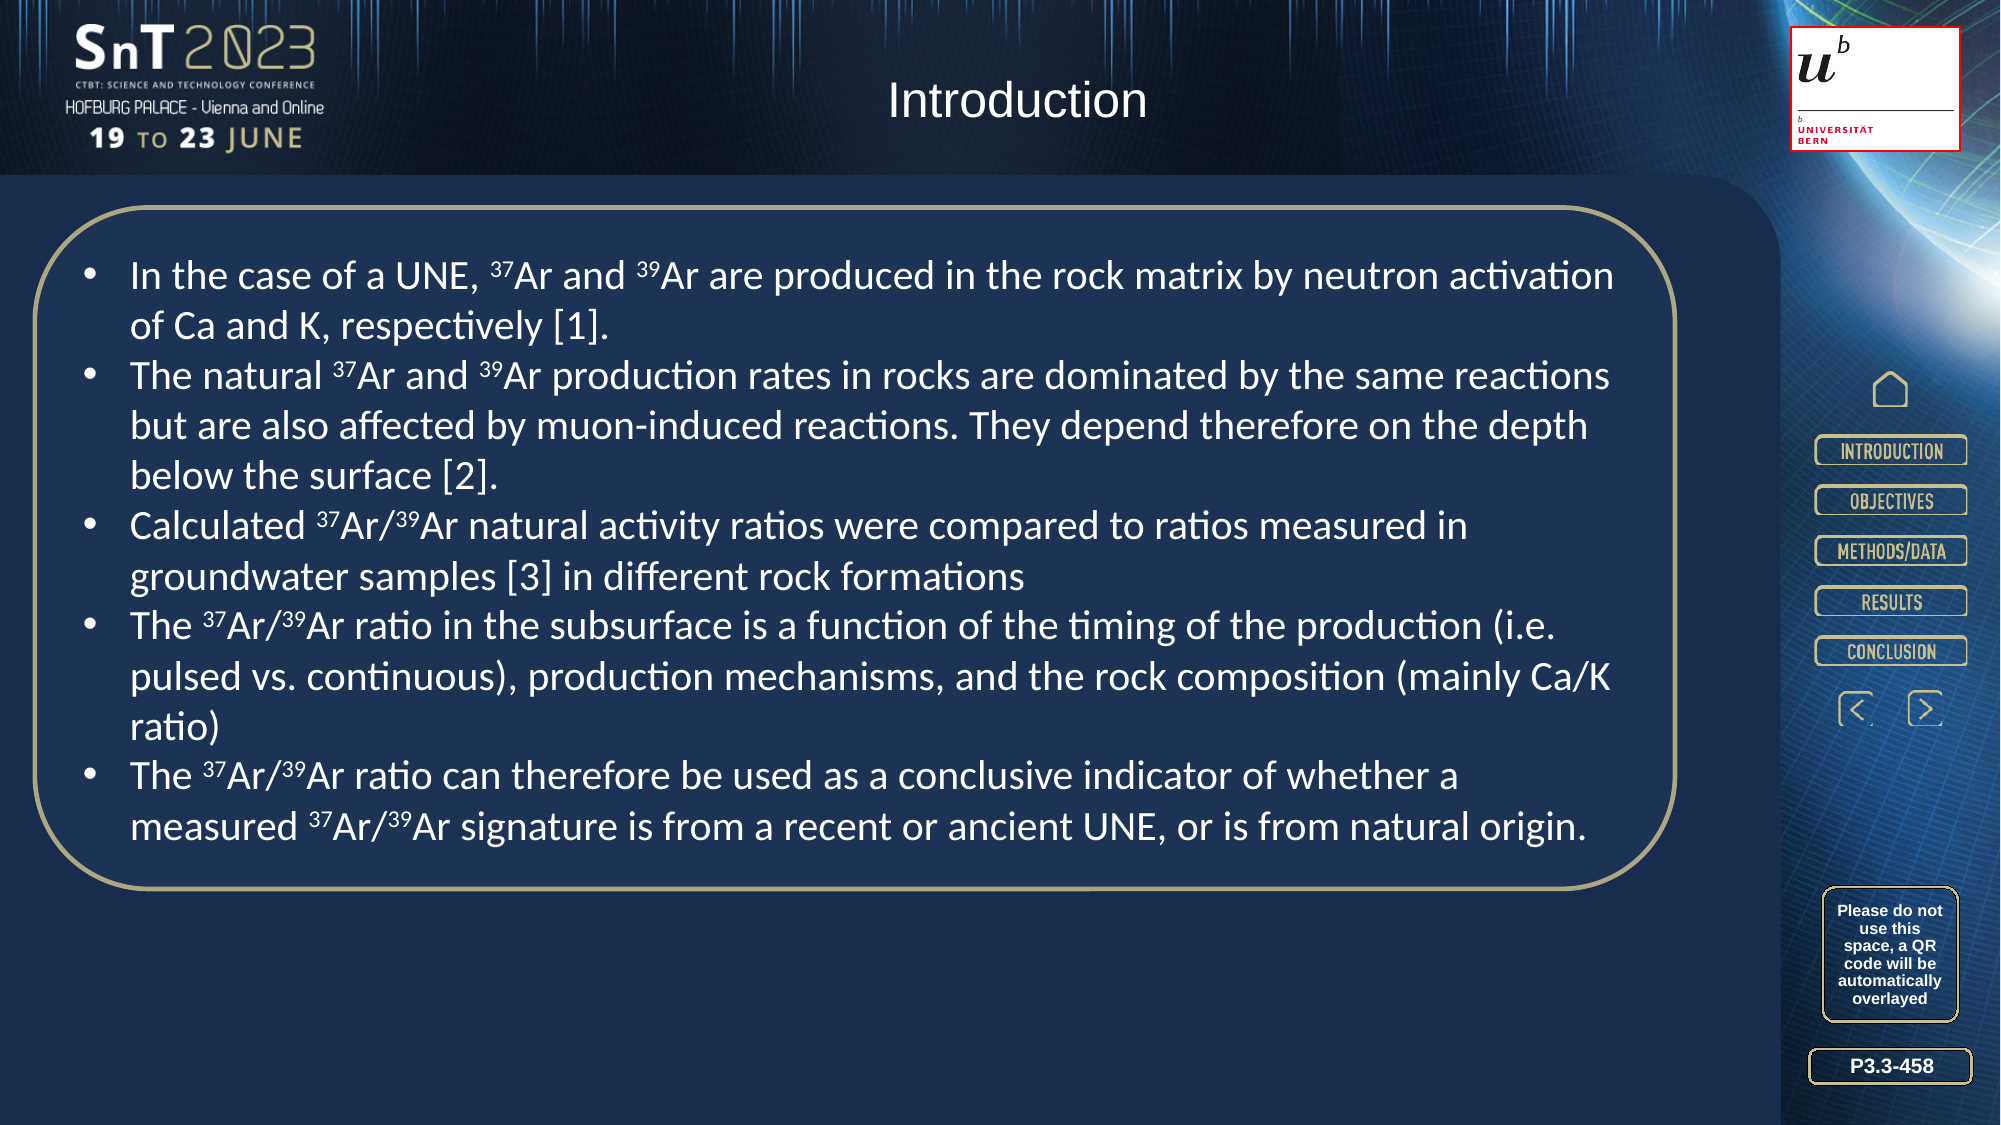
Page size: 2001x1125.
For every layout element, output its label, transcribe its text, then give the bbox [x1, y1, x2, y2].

picture [0, 0, 2001, 1125]
text_box Introduction [359, 43, 1676, 136]
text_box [0, 174, 1781, 1125]
text_box P3.3-458 [1824, 1047, 1960, 1086]
text_box Please do not use this space, a QR code will be automatically overlayed [1821, 894, 1959, 1017]
